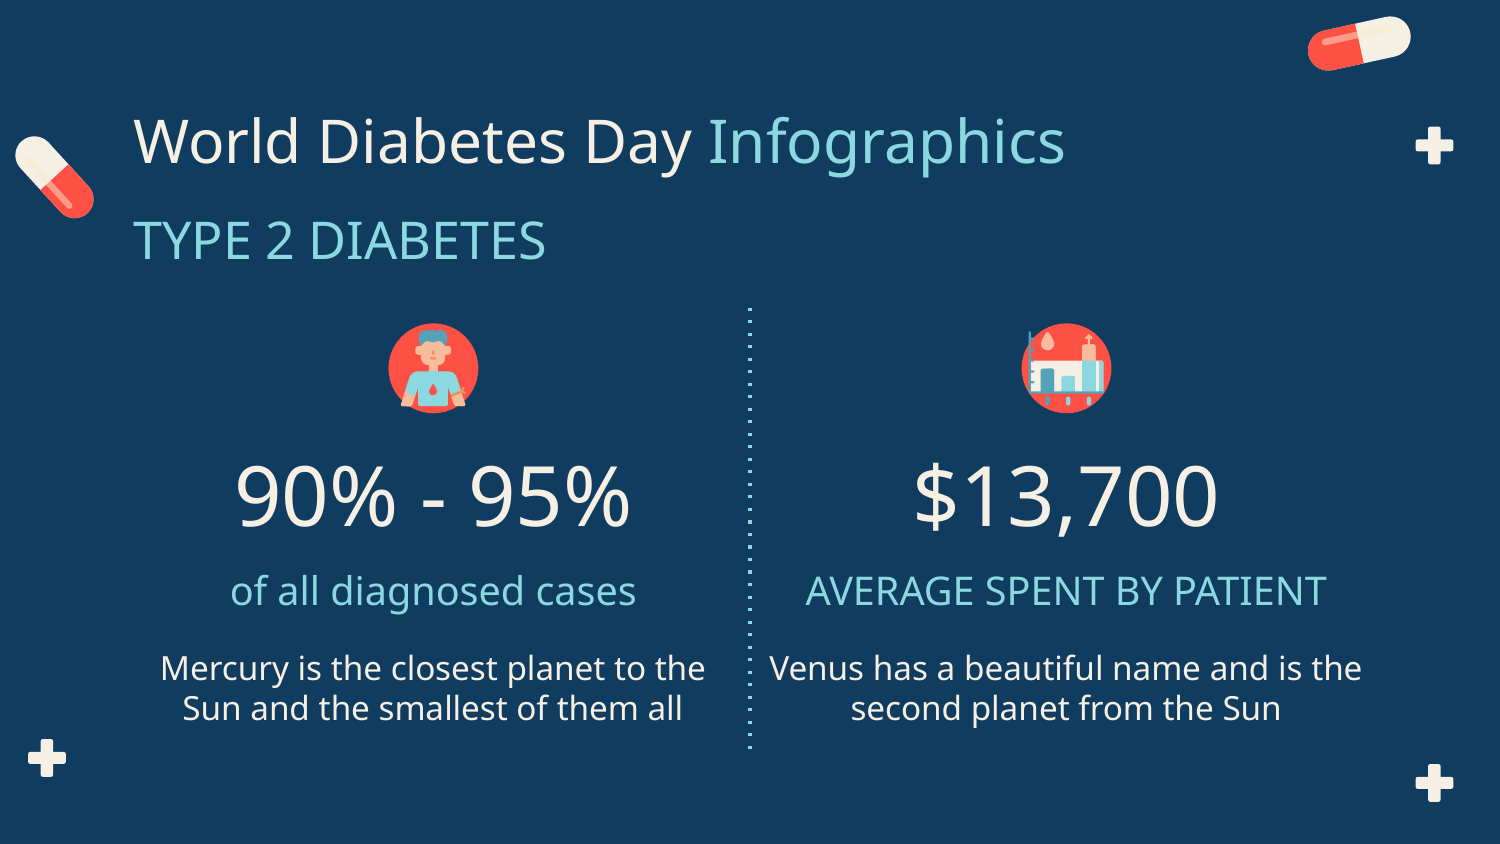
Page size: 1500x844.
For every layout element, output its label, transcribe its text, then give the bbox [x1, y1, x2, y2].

text_box [1044, 323, 1089, 329]
text_box [413, 323, 454, 328]
title World Diabetes Day Infographics [118, 88, 1382, 183]
text_box of all diagnosed cases [118, 562, 745, 629]
text_box $13,700 [754, 434, 1382, 552]
text_box [388, 345, 395, 392]
text_box Mercury is the closest planet to the Sun and the smallest of them all [118, 632, 745, 742]
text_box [400, 330, 467, 407]
text_box TYPE 2 DIABETES [118, 204, 1382, 285]
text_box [1028, 330, 1105, 406]
text_box [472, 345, 479, 392]
text_box Venus has a beautiful name and is the second planet from the Sun [754, 632, 1382, 742]
text_box AVERAGE SPENT BY PATIENT [754, 562, 1382, 629]
text_box 90% - 95% [118, 434, 745, 552]
